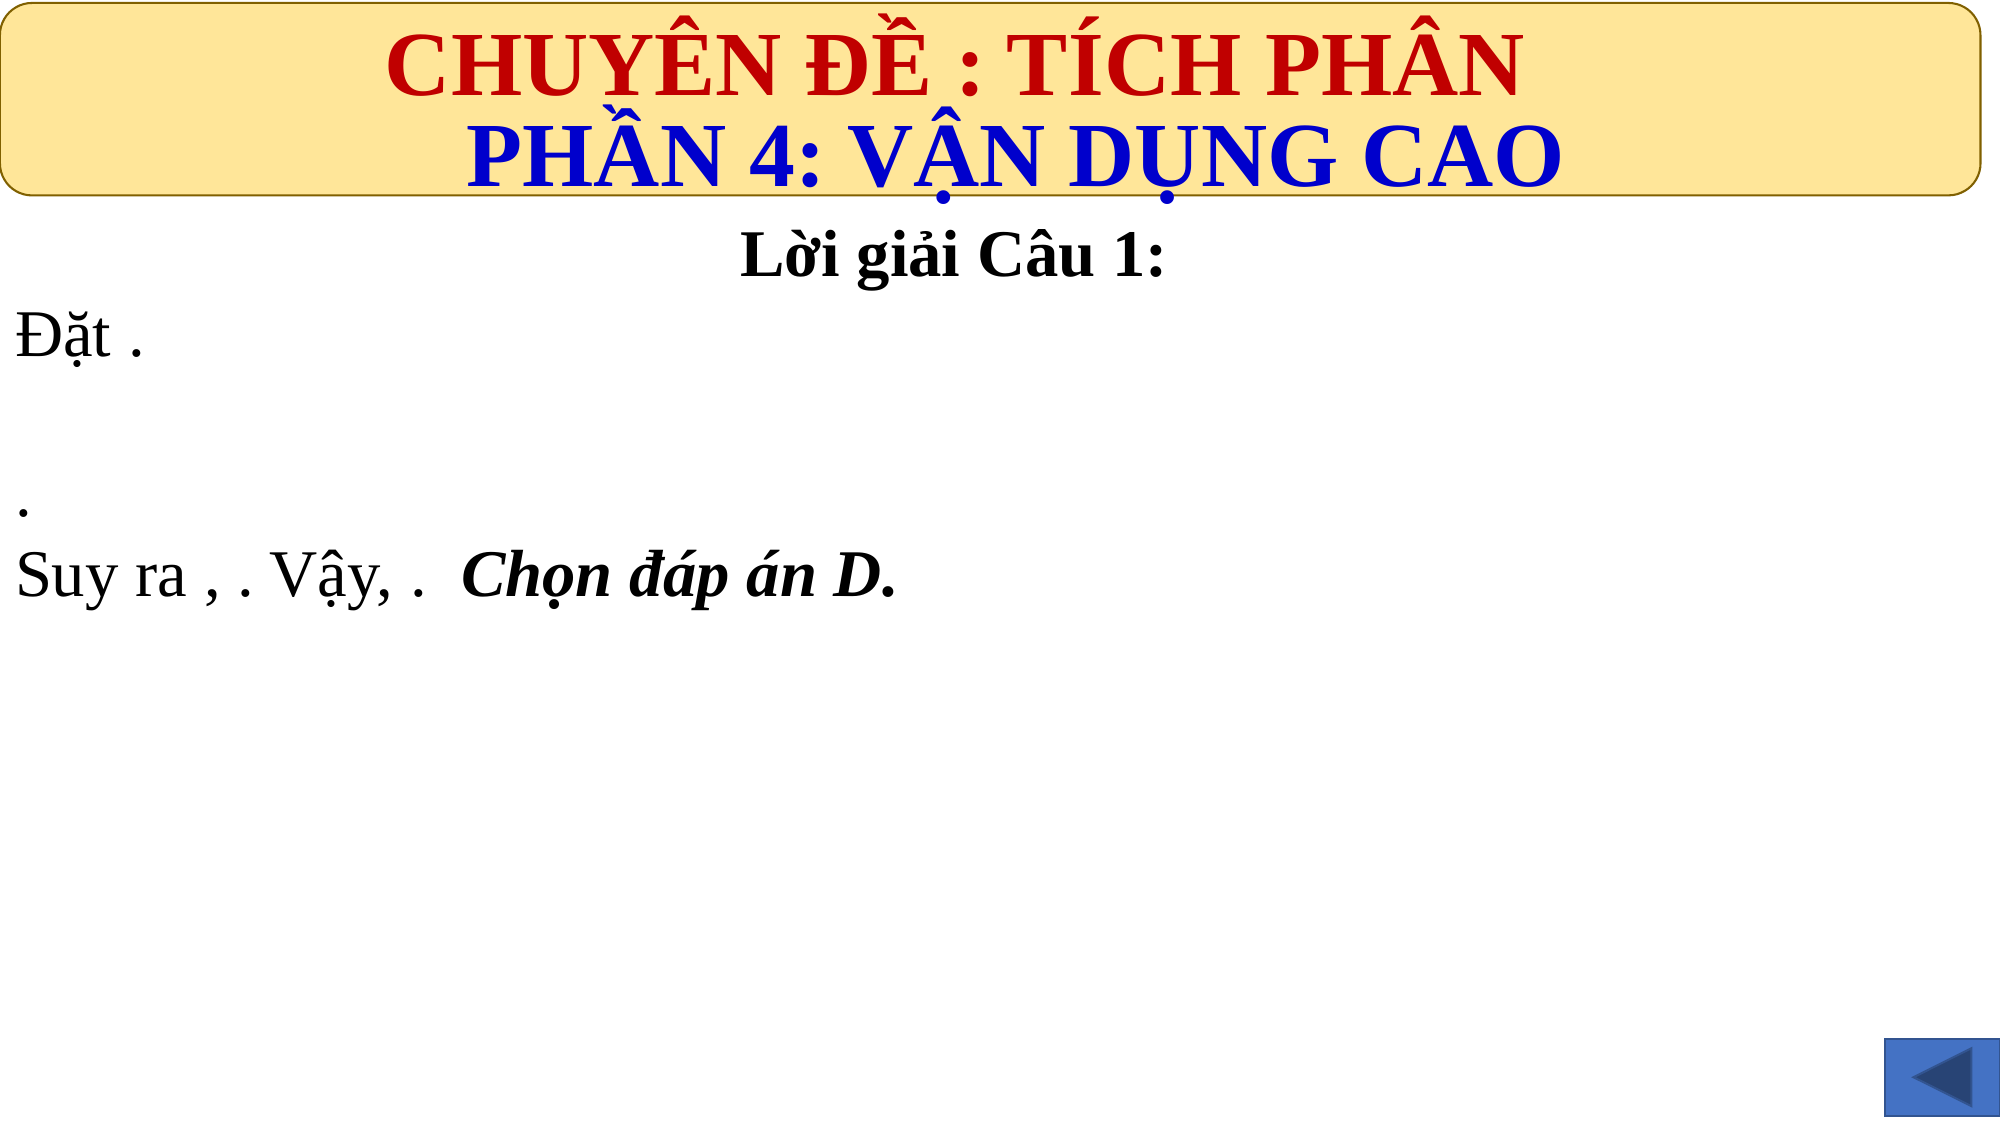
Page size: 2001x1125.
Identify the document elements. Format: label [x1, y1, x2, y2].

text_box [1884, 1038, 2000, 1117]
text_box [0, 2, 1981, 196]
